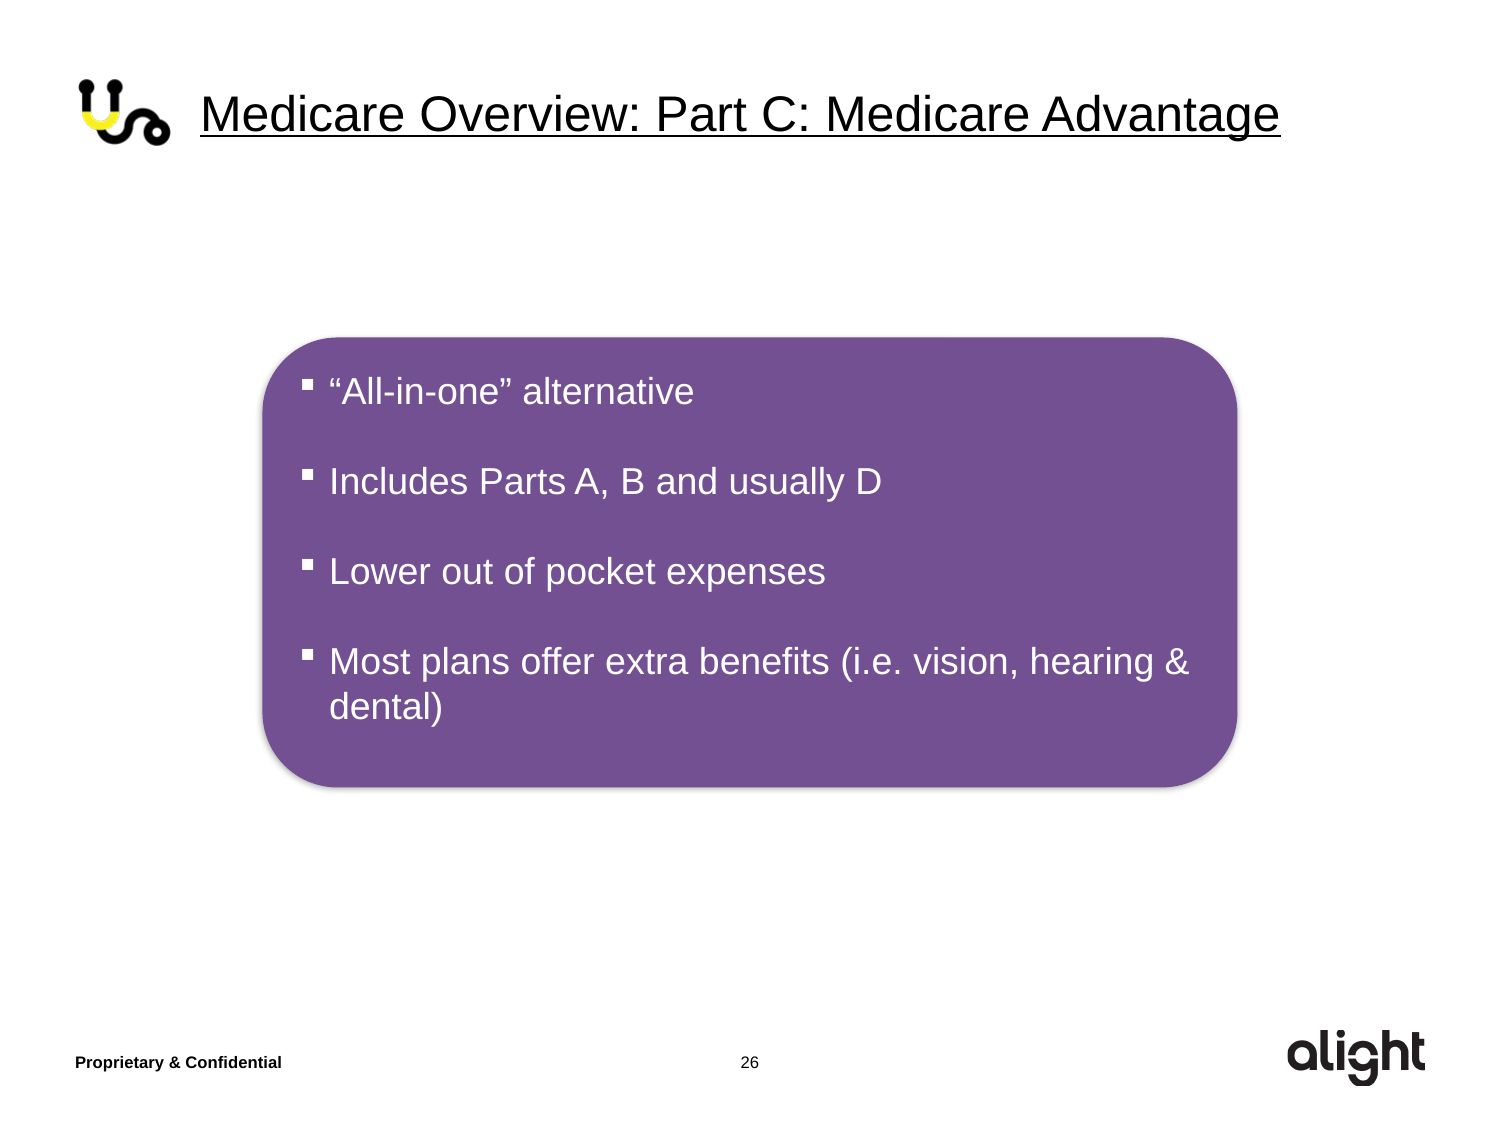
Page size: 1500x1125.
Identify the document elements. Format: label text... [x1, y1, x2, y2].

picture [64, 52, 186, 174]
text_box Medicare Overview: Part C: Medicare Advantage [199, 75, 1500, 224]
text_box “All-in-one” alternative Includes Parts A, B and usually D Lower out of pocket expenses Most plans offer extra benefits (i.e. vision, hearing & dental) [261, 336, 1239, 789]
